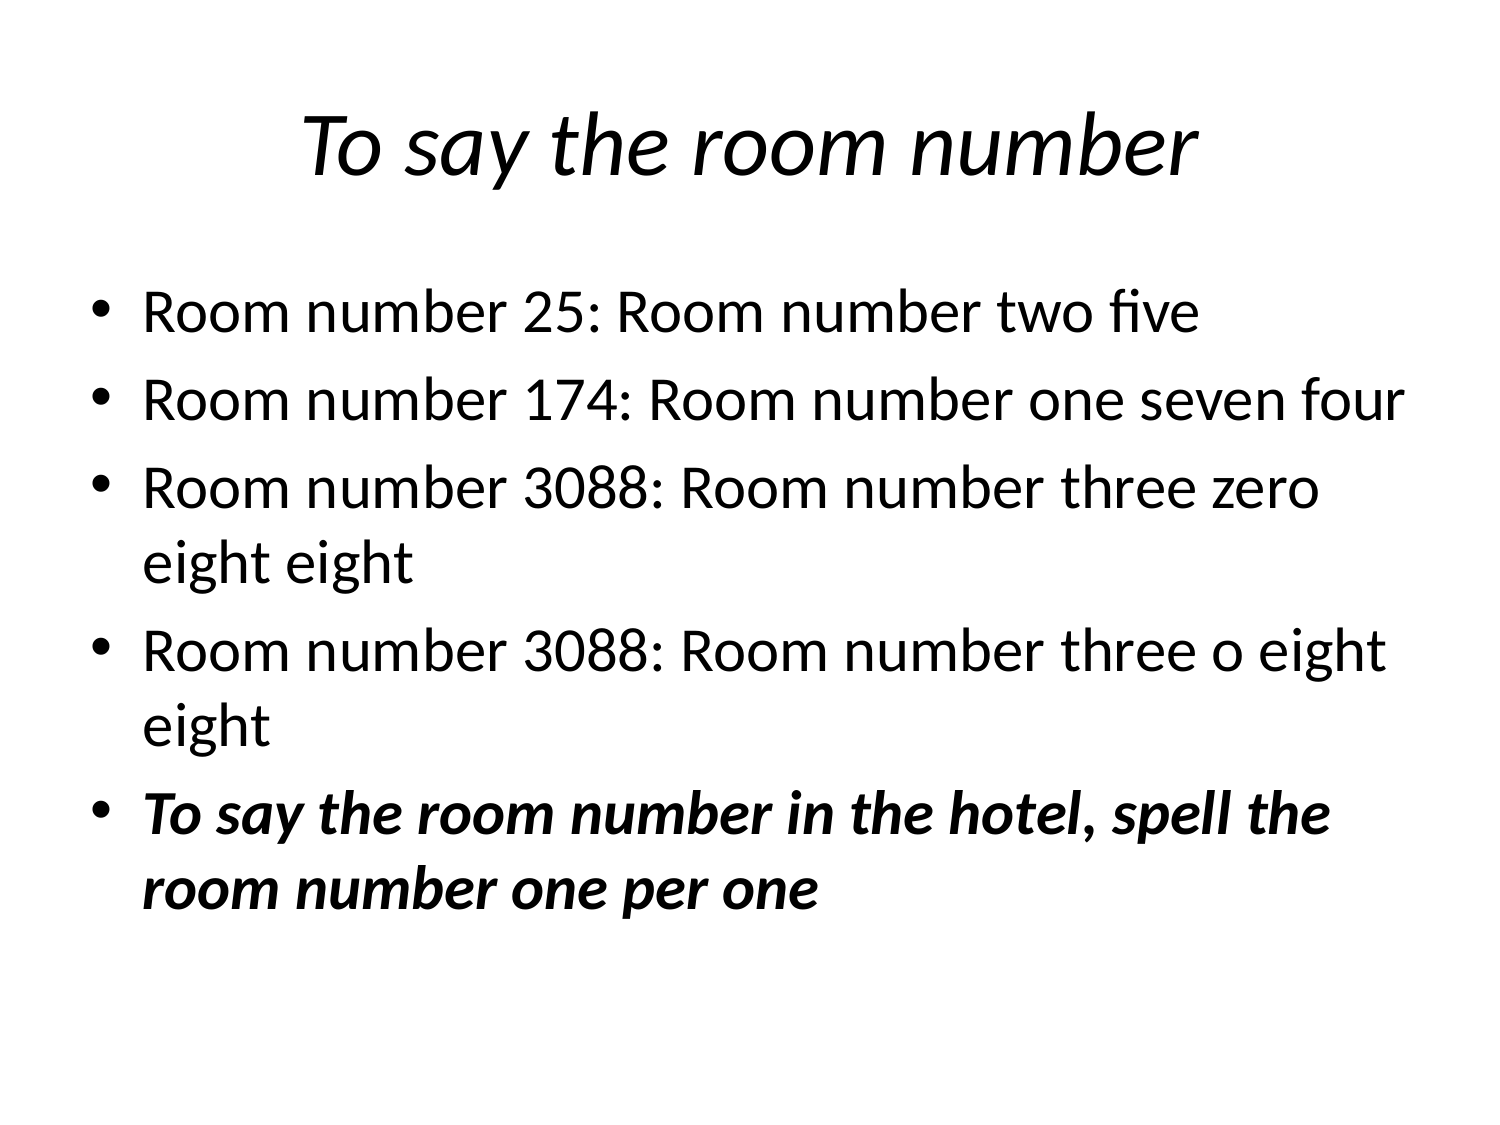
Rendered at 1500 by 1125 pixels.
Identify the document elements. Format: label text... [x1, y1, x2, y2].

title To say the room number [75, 45, 1425, 233]
list Room number 25: Room number two five Room number 174: Room number one seven four Room number 3088: Room number three zero eight eight Room number 3088: Room number three o eight eight To say the room number in the hotel, spell the room number one per one [75, 262, 1425, 1005]
